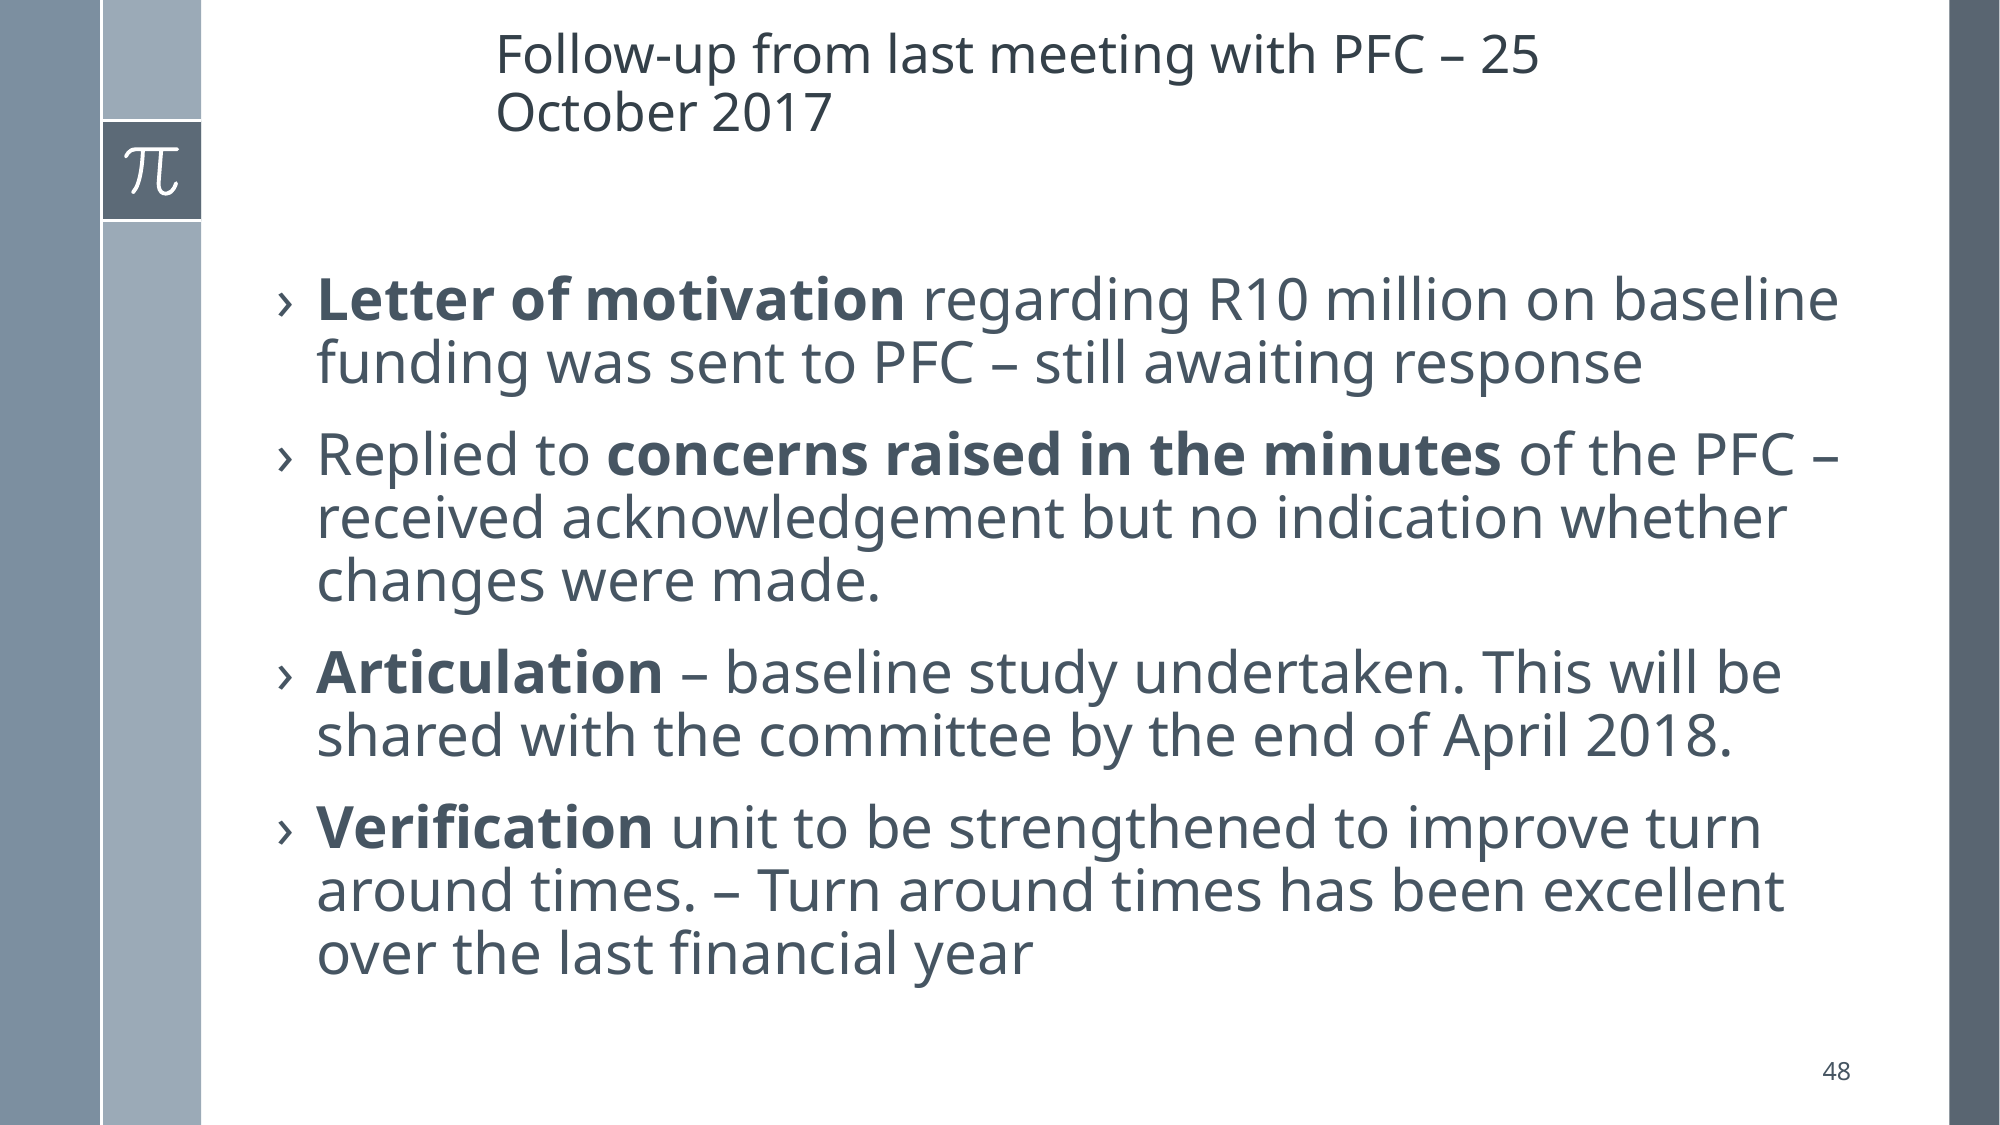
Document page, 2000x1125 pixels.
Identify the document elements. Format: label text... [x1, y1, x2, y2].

title Follow-up from last meeting with PFC – 25 October 2017 [480, 19, 1662, 151]
slide_number 48 [1766, 1042, 1867, 1103]
list Letter of motivation regarding R10 million on baseline funding was sent to PFC – still awaiting response Replied to concerns raised in the minutes of the PFC – received acknowledgement but no indication whether changes were made. Articulation – baseline study undertaken. This will be shared with the committee by the end of April 2018. Verification unit to be strengthened to improve turn around times. – Turn around times has been excellent over the last financial year [261, 262, 1867, 1013]
